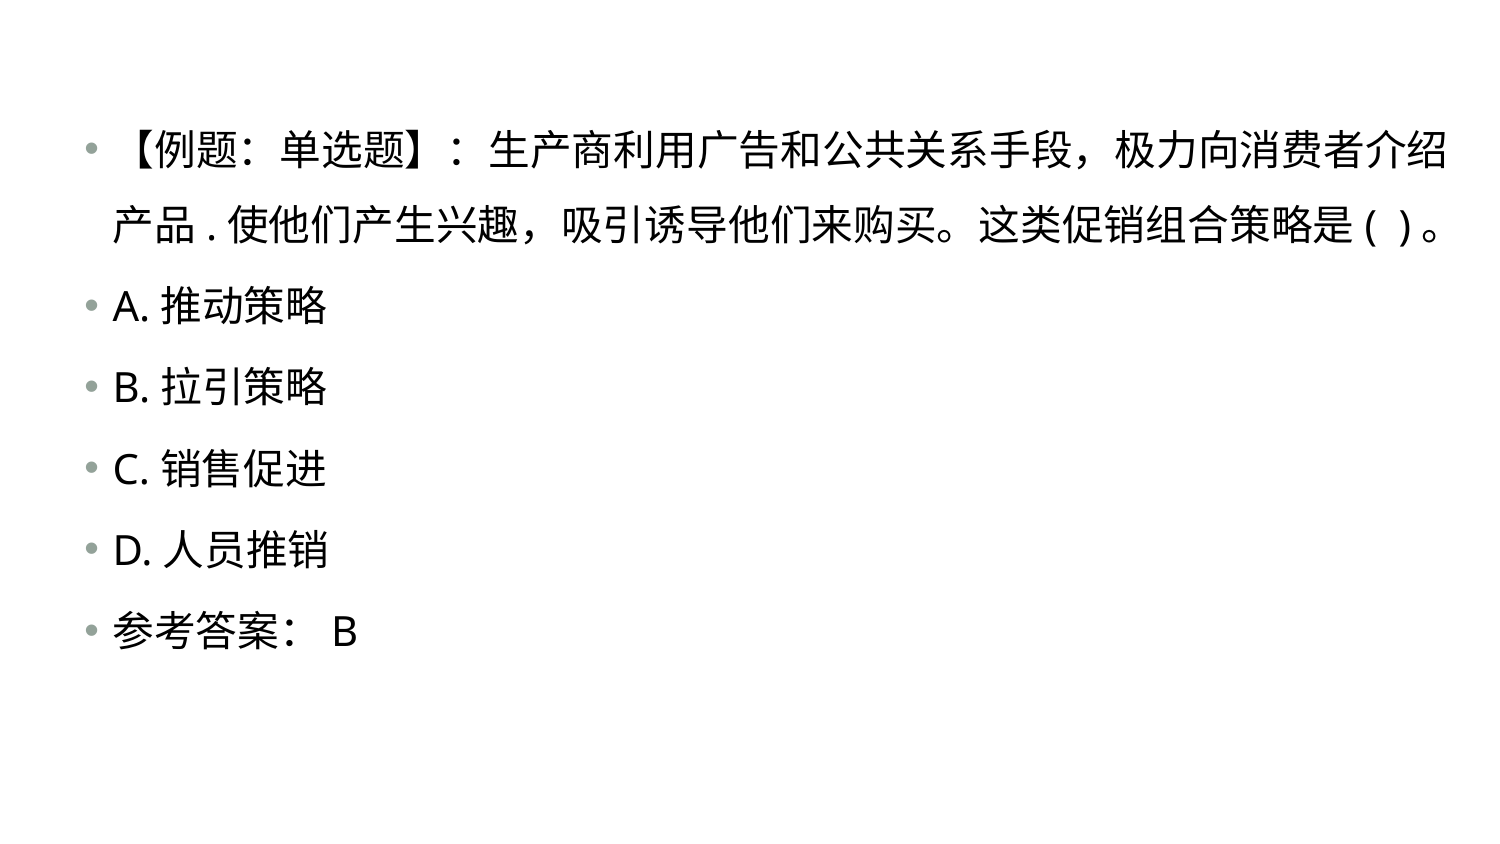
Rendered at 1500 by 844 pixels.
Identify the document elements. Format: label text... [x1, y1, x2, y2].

list 【例题：单选题】：生产商利用广告和公共关系手段，极力向消费者介绍产品.使他们产生兴趣，吸引诱导他们来购买。这类促销组合策略是( )。 A.推动策略 B.拉引策略 C.销售促进 D.人员推销 参考答案：B [55, 91, 1500, 753]
